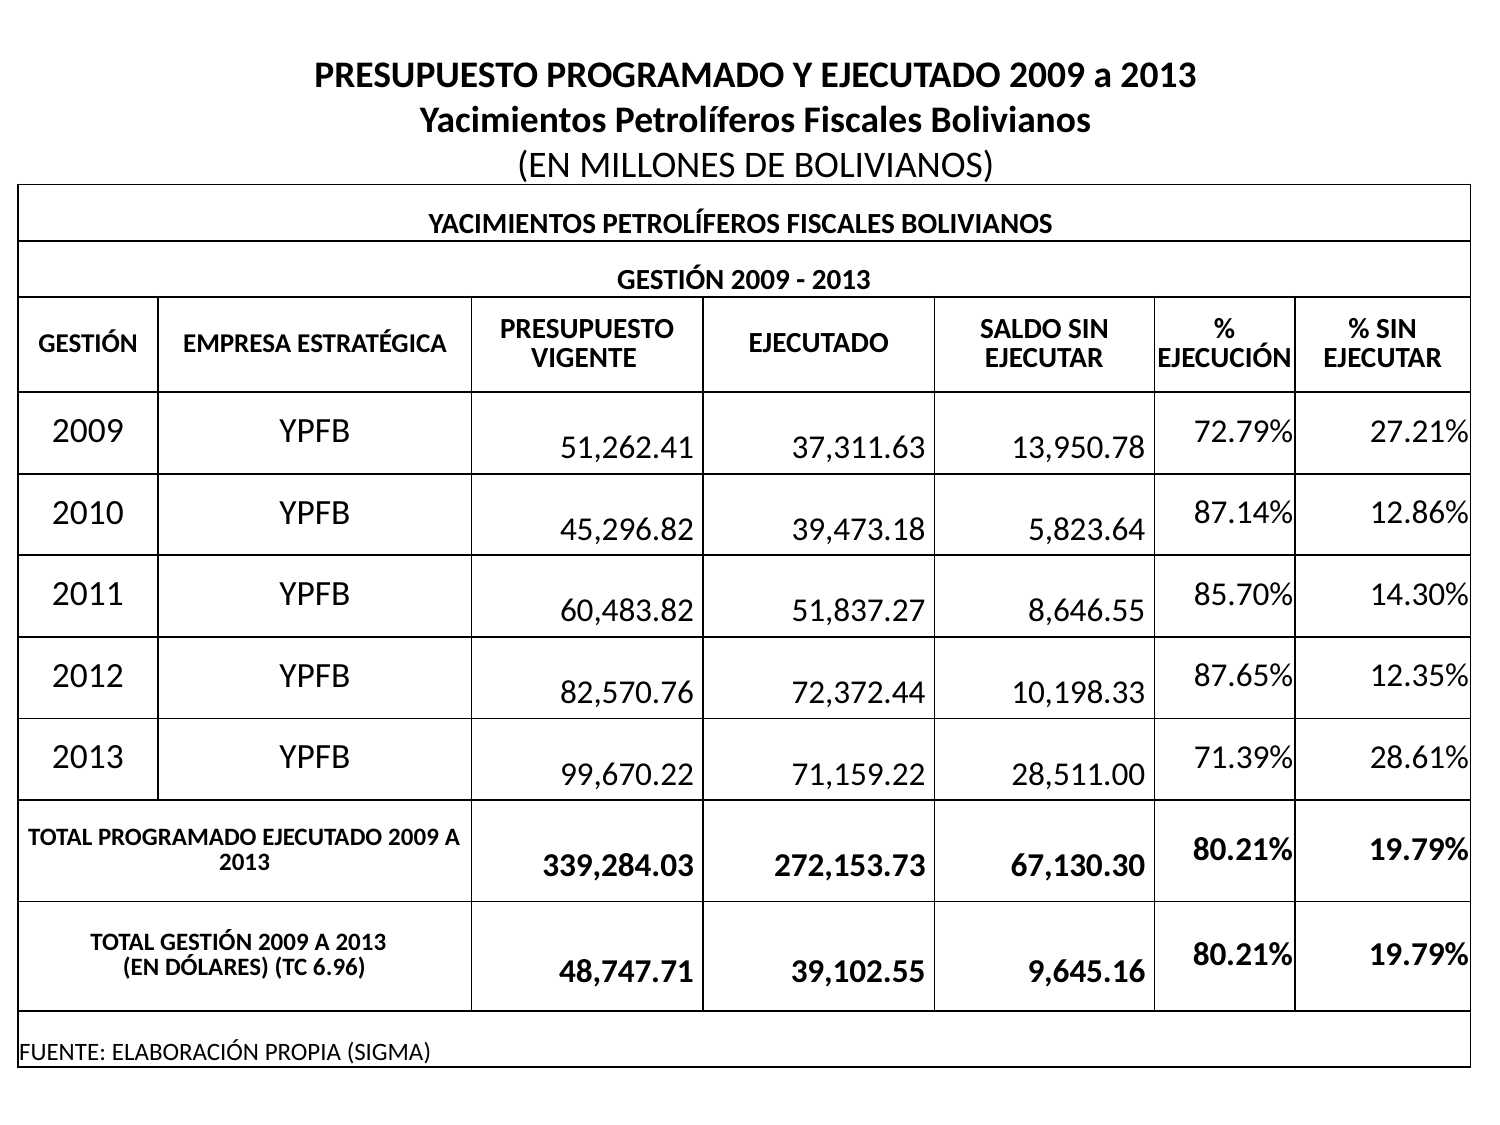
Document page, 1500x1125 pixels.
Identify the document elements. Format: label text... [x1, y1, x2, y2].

table_cell FUENTE: ELABORACIÓN PROPIA (SIGMA) [19, 1012, 1470, 1066]
table_cell GESTIÓN [19, 298, 157, 391]
table_cell 37,311.63 [704, 393, 934, 473]
table_cell 80.21% [1155, 902, 1294, 1010]
table_cell 19.79% [1296, 902, 1470, 1010]
table_header YACIMIENTOS PETROLÍFEROS FISCALES BOLIVIANOS [19, 185, 1470, 240]
table_cell % SIN EJECUTAR [1296, 298, 1470, 391]
table_cell 48,747.71 [472, 902, 702, 1010]
table_cell 19.79% [1296, 801, 1470, 901]
table_cell 51,837.27 [704, 556, 934, 636]
table_cell 71,159.22 [704, 719, 934, 799]
table_cell YPFB [159, 638, 471, 718]
table_cell 39,473.18 [704, 475, 934, 554]
table_cell 72,372.44 [704, 638, 934, 718]
table_cell YPFB [159, 393, 471, 473]
table_cell 2009 [19, 393, 157, 473]
table_cell TOTAL GESTIÓN 2009 A 2013 (EN DÓLARES) (TC 6.96) [19, 902, 471, 1010]
table_cell 51,262.41 [472, 393, 702, 473]
table_cell 80.21% [1155, 801, 1294, 901]
text_box PRESUPUESTO PROGRAMADO Y EJECUTADO 2009 a 2013 Yacimientos Petrolíferos Fiscales Bolivianos (EN MILLONES DE BOLIVIANOS) [64, 42, 1447, 184]
table_cell 60,483.82 [472, 556, 702, 636]
table_cell 27.21% [1296, 393, 1470, 473]
table_cell 28.61% [1296, 719, 1470, 799]
table_cell 2013 [19, 719, 157, 799]
table_cell EMPRESA ESTRATÉGICA [159, 298, 471, 391]
table_cell 87.65% [1155, 638, 1294, 718]
table_cell 12.86% [1296, 475, 1470, 554]
table_cell YPFB [159, 556, 471, 636]
table_cell EJECUTADO [704, 298, 934, 391]
table_cell % EJECUCIÓN [1155, 298, 1294, 391]
table_cell 339,284.03 [472, 801, 702, 901]
table_cell 87.14% [1155, 475, 1294, 554]
table_cell 2012 [19, 638, 157, 718]
table_cell 45,296.82 [472, 475, 702, 554]
table_cell PRESUPUESTO VIGENTE [472, 298, 702, 391]
table_cell 39,102.55 [704, 902, 934, 1010]
table_cell 67,130.30 [935, 801, 1154, 901]
table_cell 13,950.78 [935, 393, 1154, 473]
table_cell 5,823.64 [935, 475, 1154, 554]
table_cell 10,198.33 [935, 638, 1154, 718]
table_cell GESTIÓN 2009 - 2013 [19, 242, 1470, 296]
table_cell 12.35% [1296, 638, 1470, 718]
table_cell 8,646.55 [935, 556, 1154, 636]
table_cell 272,153.73 [704, 801, 934, 901]
table_cell 2011 [19, 556, 157, 636]
table_cell 71.39% [1155, 719, 1294, 799]
table_cell SALDO SIN EJECUTAR [935, 298, 1154, 391]
table_cell 85.70% [1155, 556, 1294, 636]
table_cell 2010 [19, 475, 157, 554]
table_cell YPFB [159, 719, 471, 799]
table_cell TOTAL PROGRAMADO EJECUTADO 2009 A 2013 [19, 801, 471, 901]
table_cell 99,670.22 [472, 719, 702, 799]
table_cell 9,645.16 [935, 902, 1154, 1010]
table_cell 72.79% [1155, 393, 1294, 473]
table_cell YPFB [159, 475, 471, 554]
table_cell 28,511.00 [935, 719, 1154, 799]
table_cell 82,570.76 [472, 638, 702, 718]
table_cell 14.30% [1296, 556, 1470, 636]
